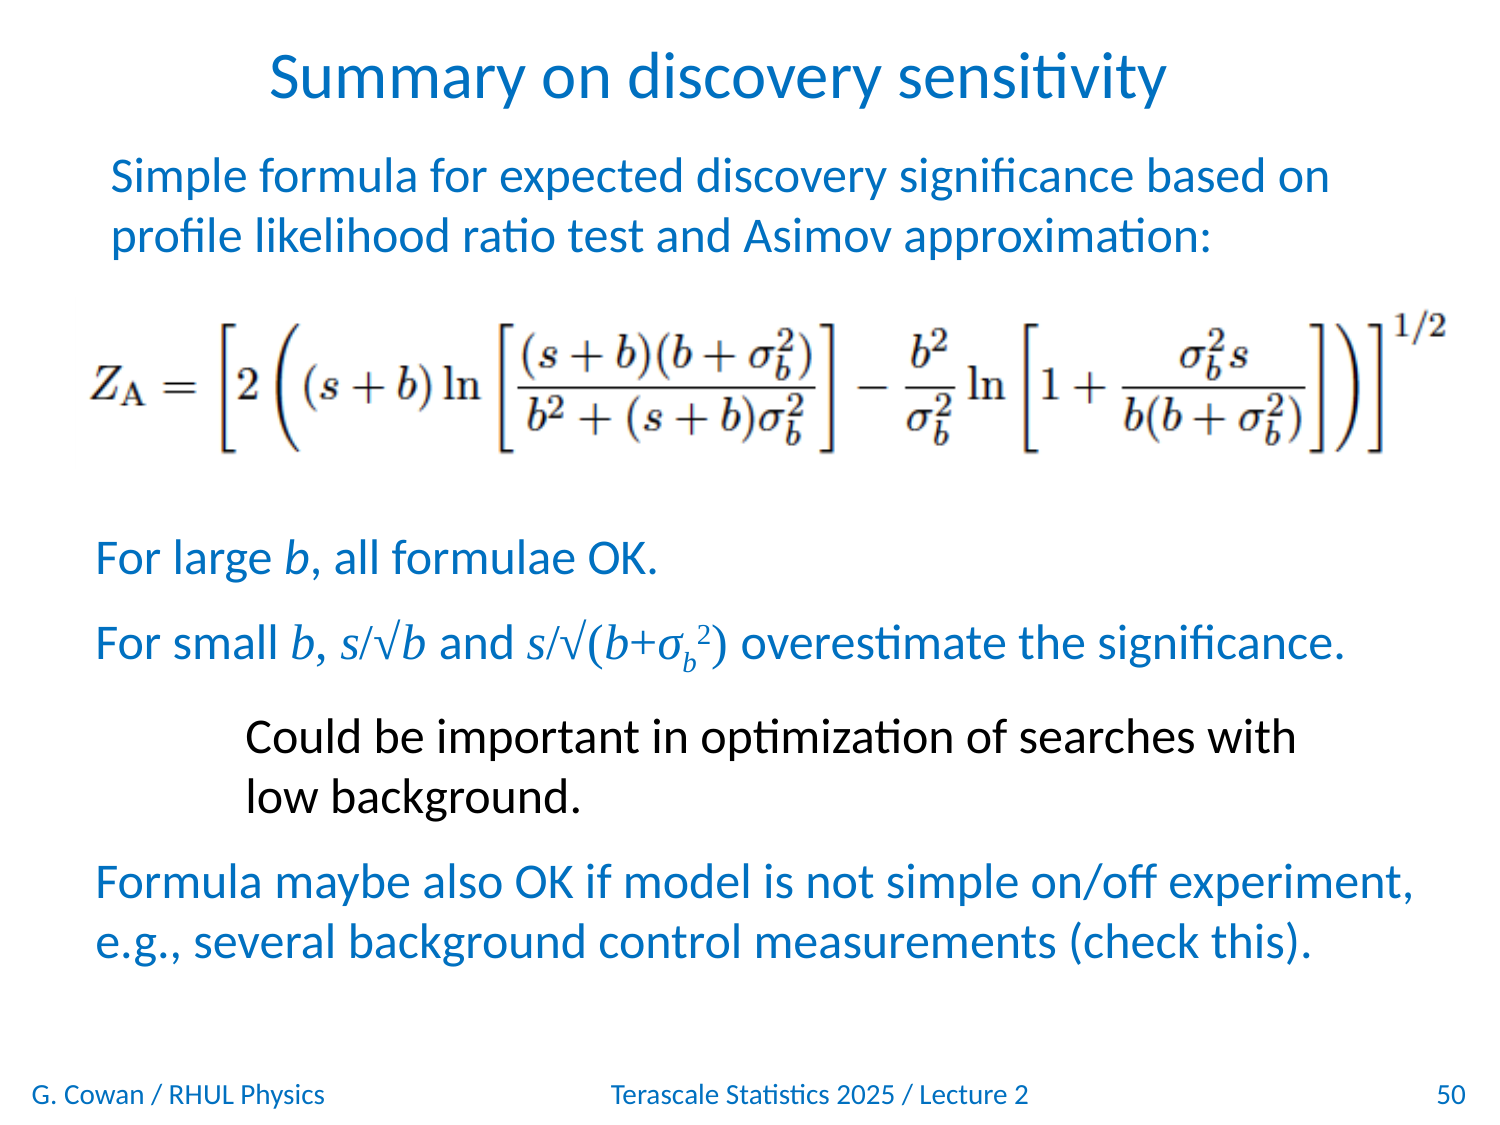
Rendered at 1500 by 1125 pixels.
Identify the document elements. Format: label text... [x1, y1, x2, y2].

footer Terascale Statistics 2025 / Lecture 2 [311, 1062, 1130, 1123]
slide_number G. Cowan / RHUL Physics [16, 1062, 311, 1123]
slide_number 50 [1130, 1062, 1481, 1123]
text_box Simple formula for expected discovery significance based on profile likelihood ratio test and Asimov approximation: [95, 135, 1347, 271]
text_box For large b, all formulae OK. For small b, s/√b and s/√(b+σb2) overestimate the significance. Could be important in optimization of searches with low background. Formula maybe also OK if model is not simple on/off experiment, e.g., several background control measurements (check this). [80, 517, 1442, 976]
picture [74, 297, 1457, 469]
text_box Summary on discovery sensitivity [175, 30, 1263, 114]
